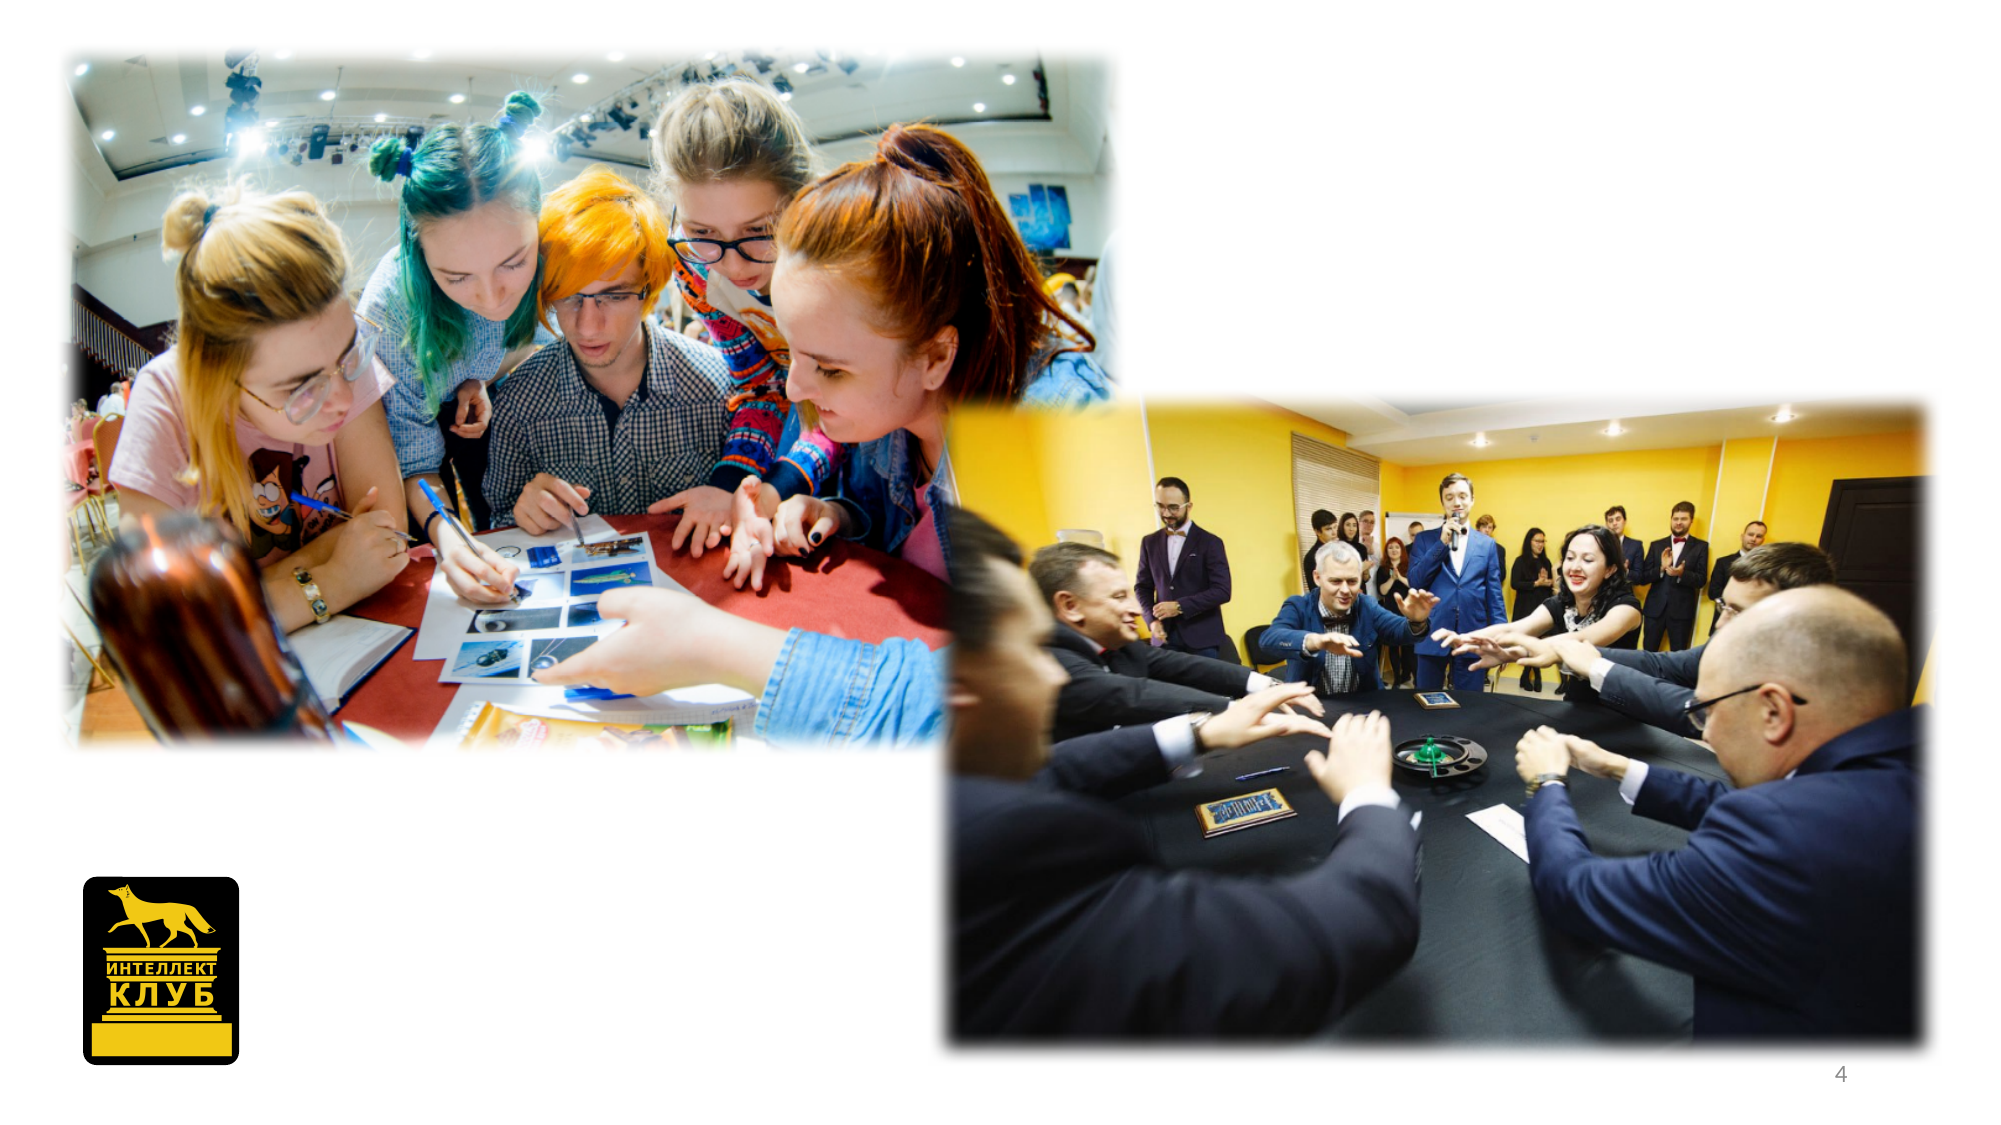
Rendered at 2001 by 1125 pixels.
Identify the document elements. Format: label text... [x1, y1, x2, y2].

slide_number 4 [1412, 1066, 1863, 1103]
picture [83, 876, 240, 1066]
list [56, 43, 1126, 758]
picture [928, 388, 1944, 1066]
